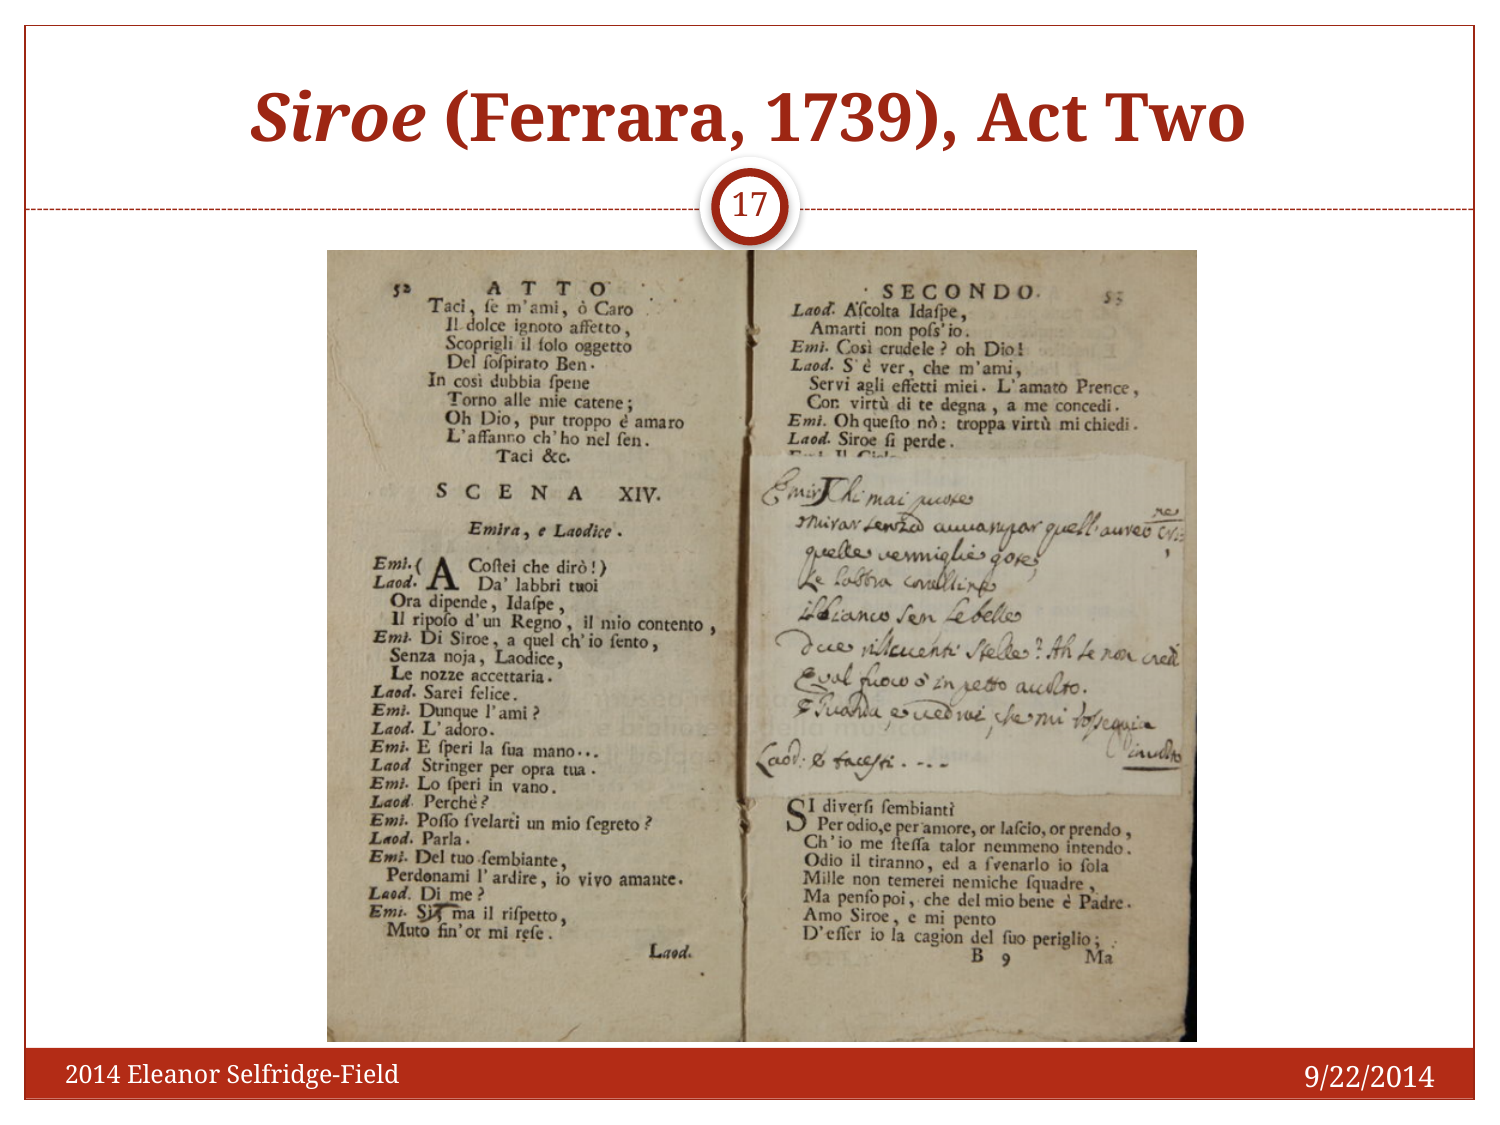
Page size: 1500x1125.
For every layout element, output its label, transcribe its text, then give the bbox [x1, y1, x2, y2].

title Siroe (Ferrara, 1739), Act Two [49, 37, 1450, 162]
picture [327, 250, 1198, 1042]
slide_number 17 [712, 169, 788, 243]
footer 2014 Eleanor Selfridge-Field [50, 1051, 638, 1112]
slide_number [950, 1050, 1450, 1111]
